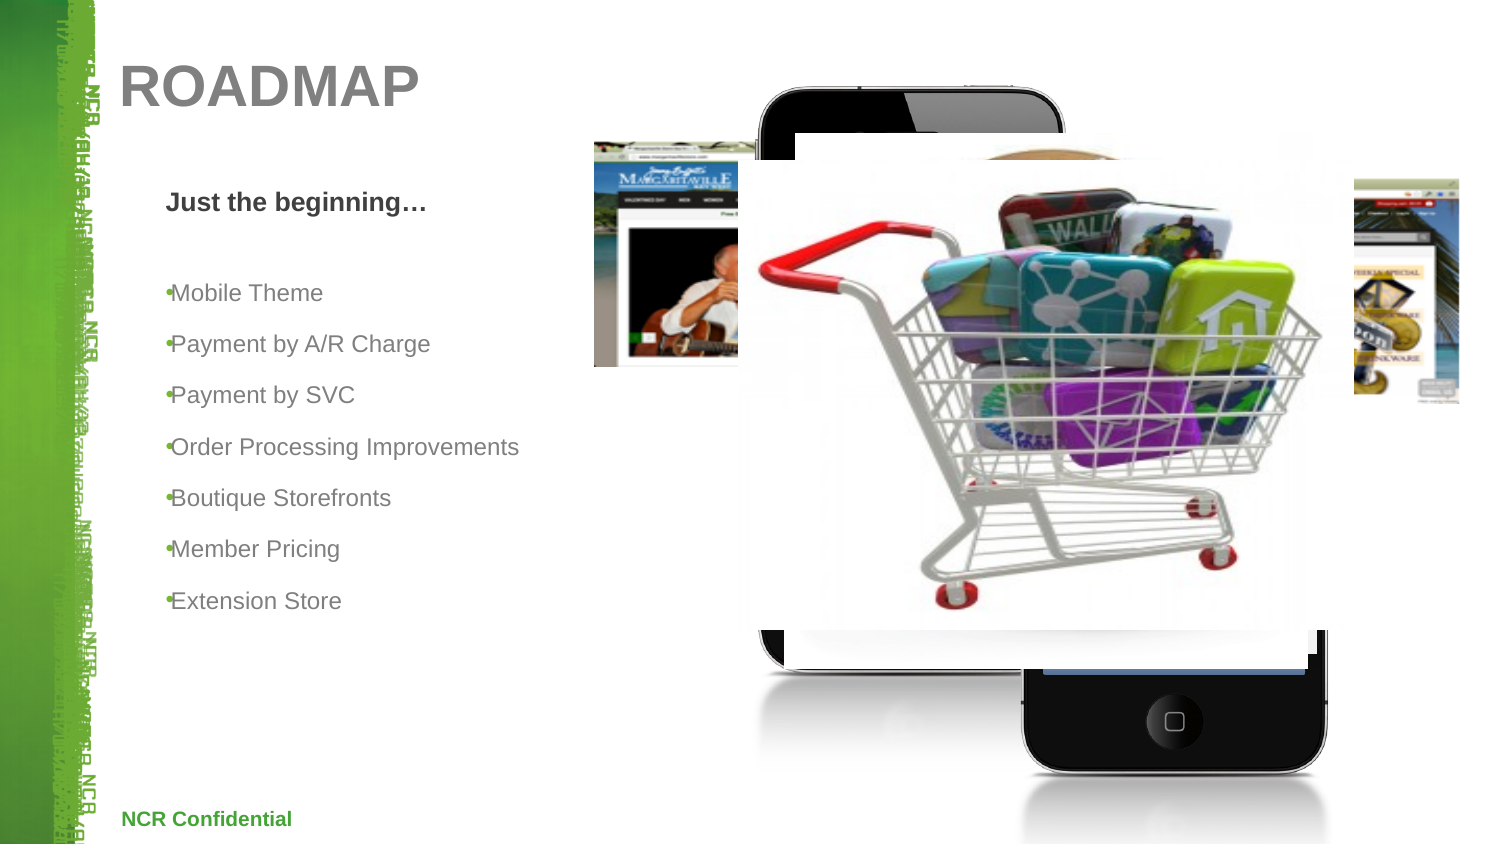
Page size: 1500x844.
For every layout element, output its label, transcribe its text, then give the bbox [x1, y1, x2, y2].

picture [0, 0, 100, 844]
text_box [749, 85, 1333, 158]
list Just the beginning… Mobile Theme Payment by A/R Charge Payment by SVC Order Processing Improvements Boutique Storefronts Member Pricing Extension Store [150, 161, 589, 626]
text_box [594, 140, 744, 648]
picture [738, 133, 1354, 670]
title ROADMAP [104, 33, 1455, 133]
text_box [749, 637, 1333, 844]
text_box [1337, 140, 1462, 648]
